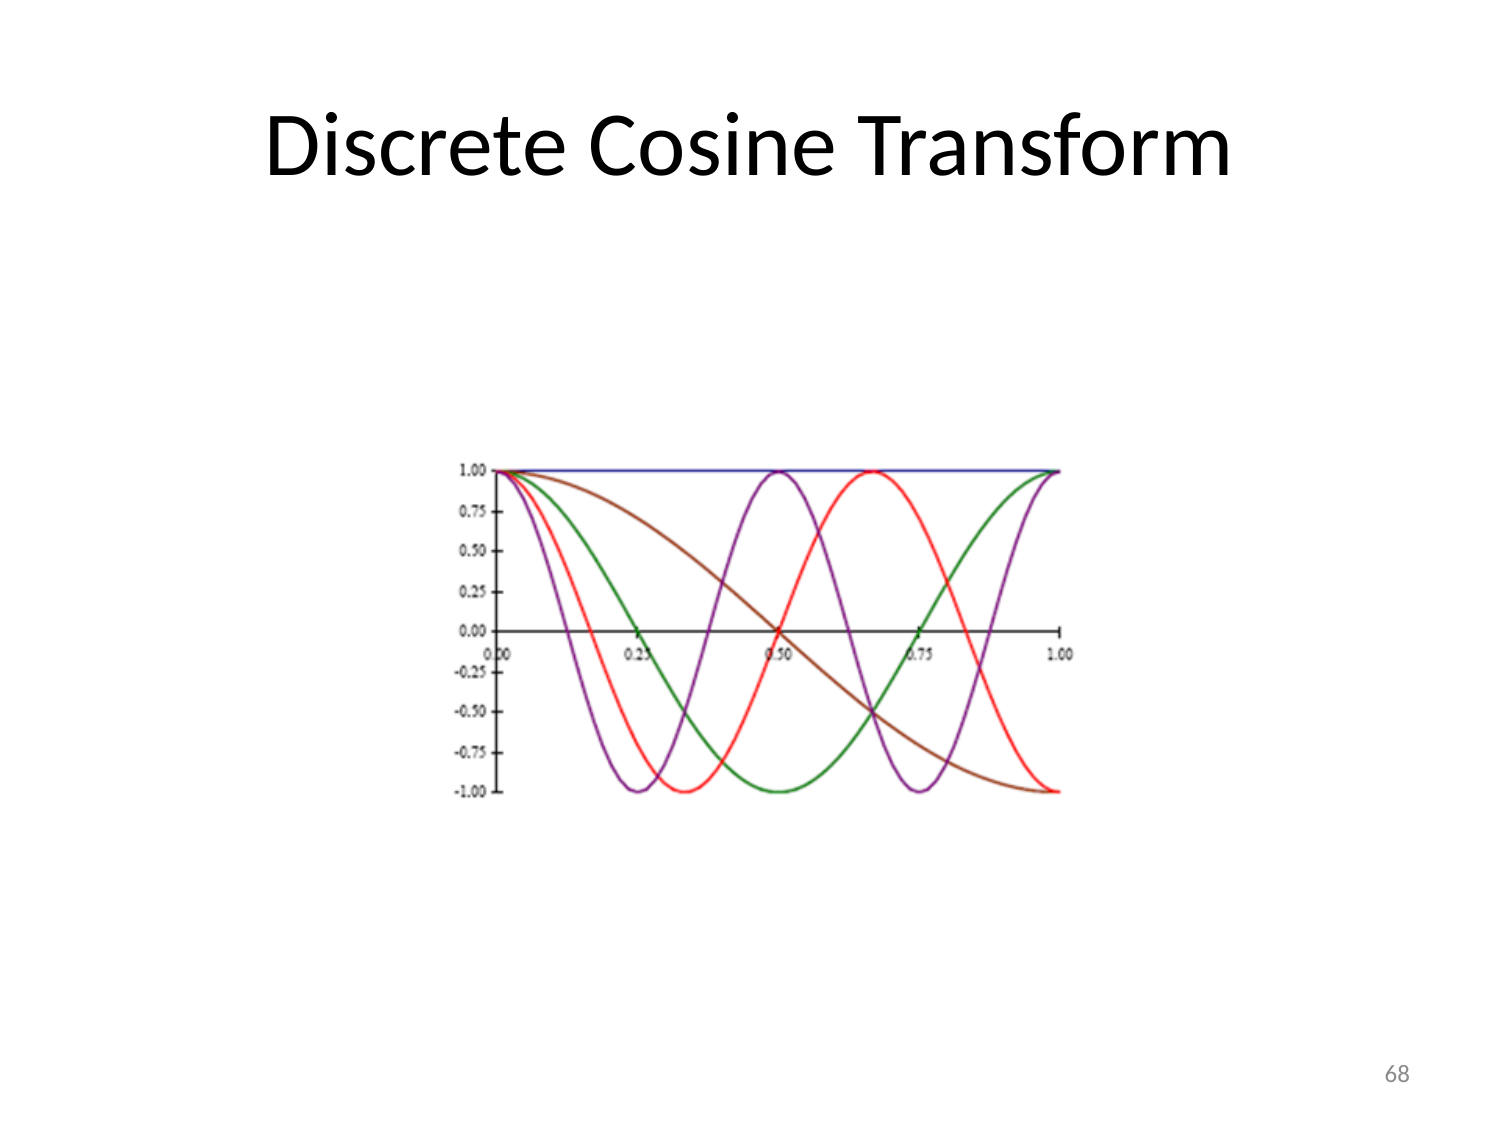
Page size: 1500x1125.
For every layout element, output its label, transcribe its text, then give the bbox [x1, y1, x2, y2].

title Discrete Cosine Transform [75, 45, 1425, 233]
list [420, 449, 1080, 818]
slide_number 68 [1074, 1042, 1425, 1103]
